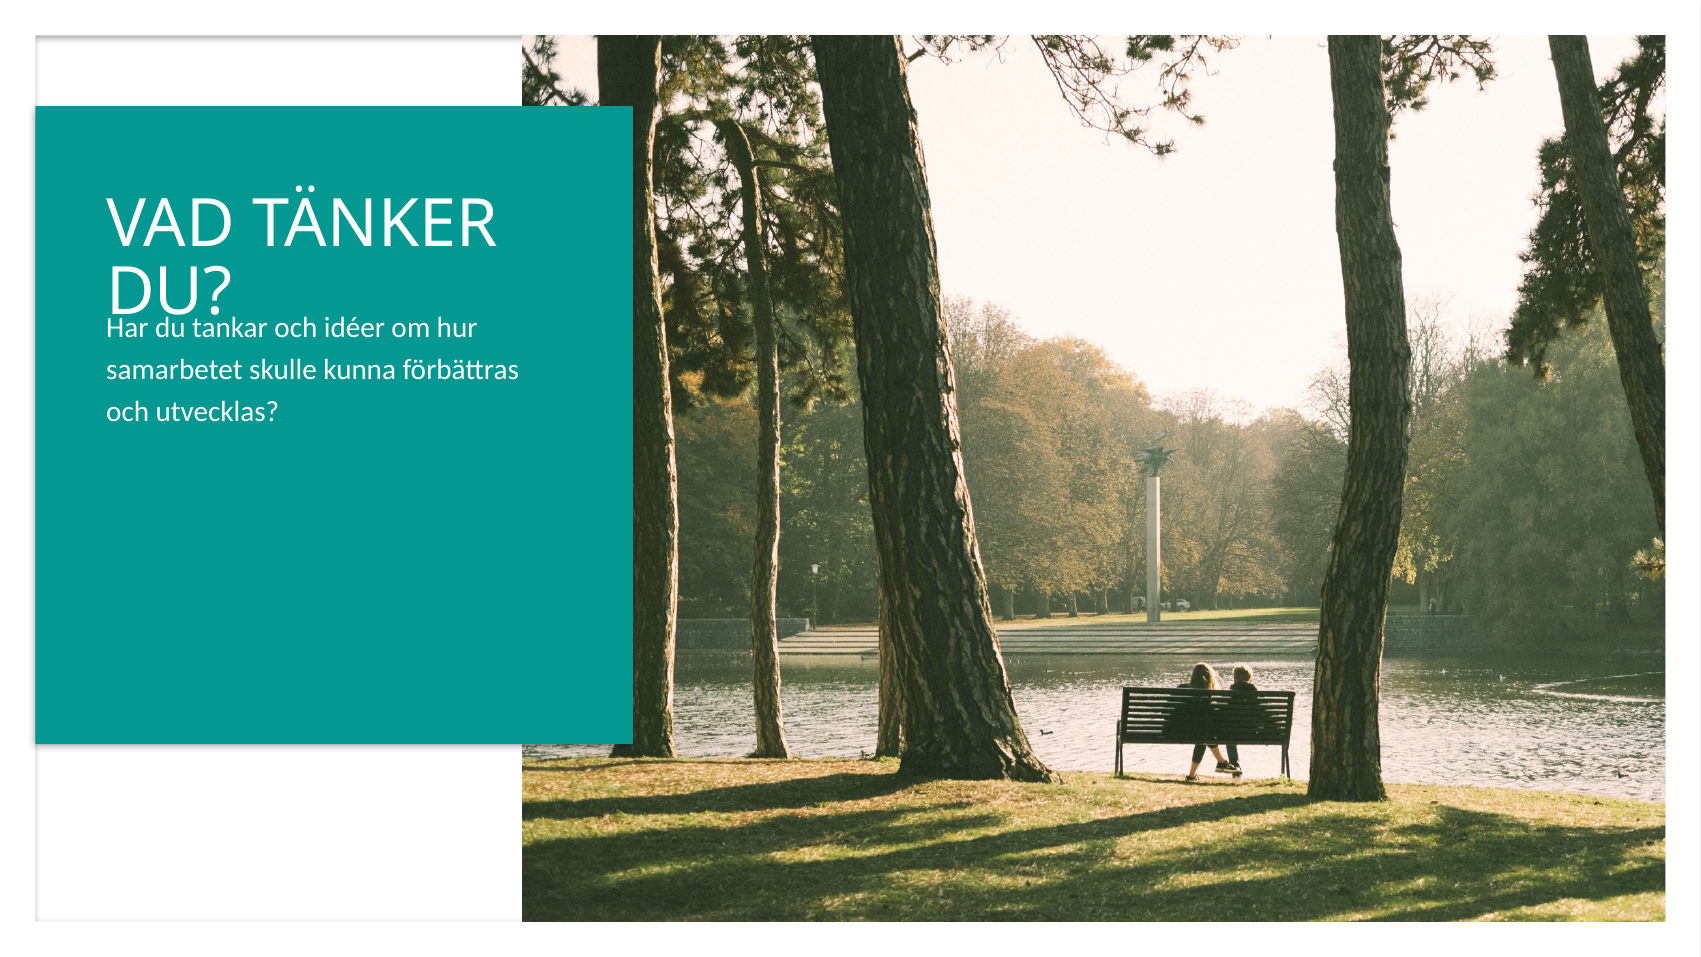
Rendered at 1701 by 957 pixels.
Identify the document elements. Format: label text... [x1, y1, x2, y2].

text_box [35, 105, 516, 745]
title VAD TÄNKER DU? [106, 192, 516, 274]
picture [521, 35, 1666, 922]
list Har du tankar och idéer om hur samarbetet skulle kunna förbättras och utvecklas? [106, 301, 516, 727]
